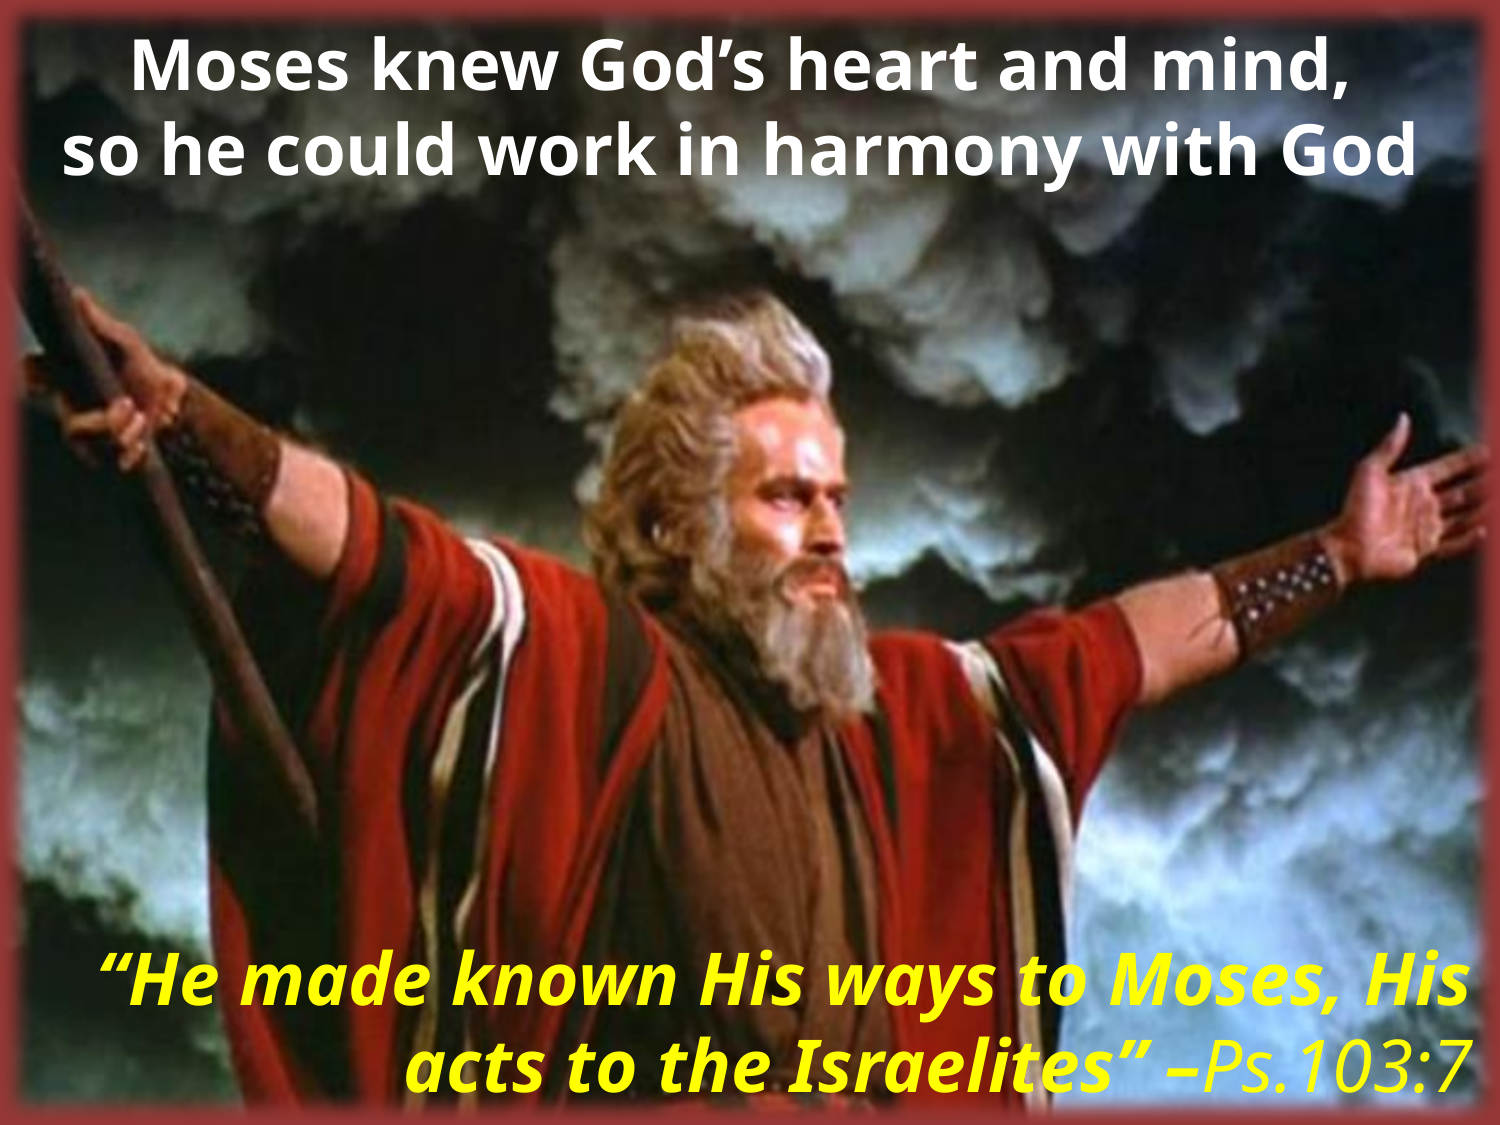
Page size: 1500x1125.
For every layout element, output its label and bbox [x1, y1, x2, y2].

list [0, 0, 1500, 1125]
